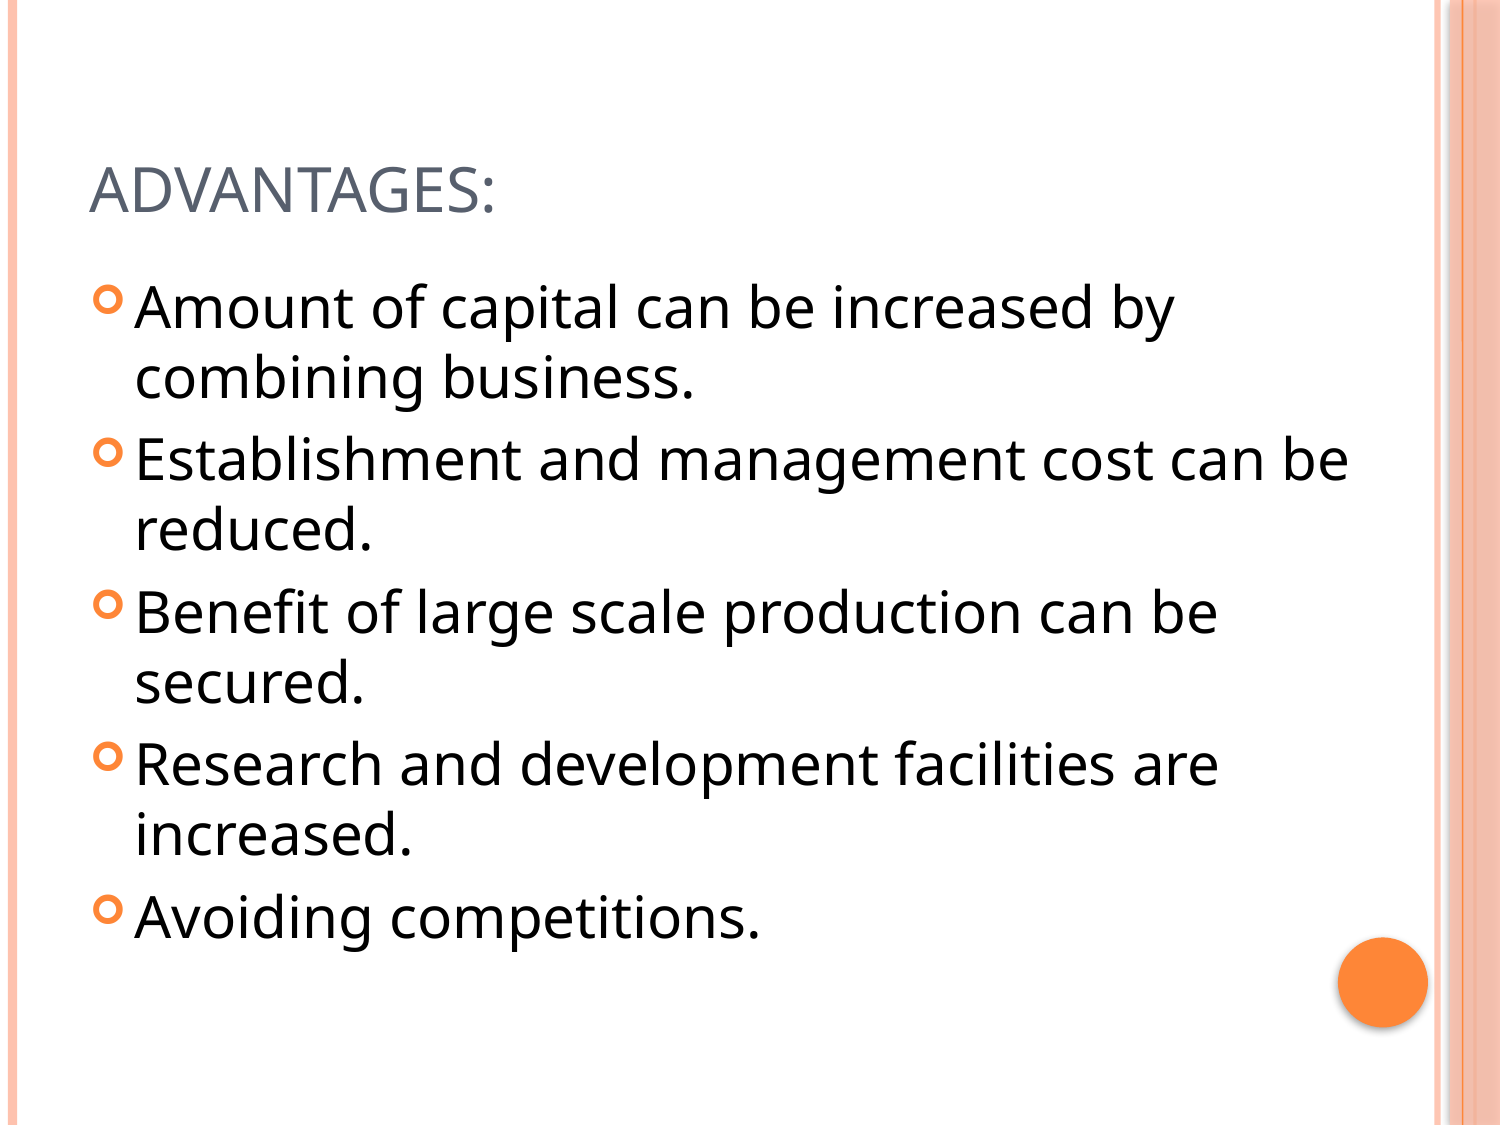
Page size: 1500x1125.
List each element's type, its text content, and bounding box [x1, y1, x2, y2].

list Amount of capital can be increased by combining business. Establishment and management cost can be reduced. Benefit of large scale production can be secured. Research and development facilities are increased. Avoiding competitions. [75, 262, 1425, 1047]
title ADVANTAGES: [75, 45, 1300, 233]
